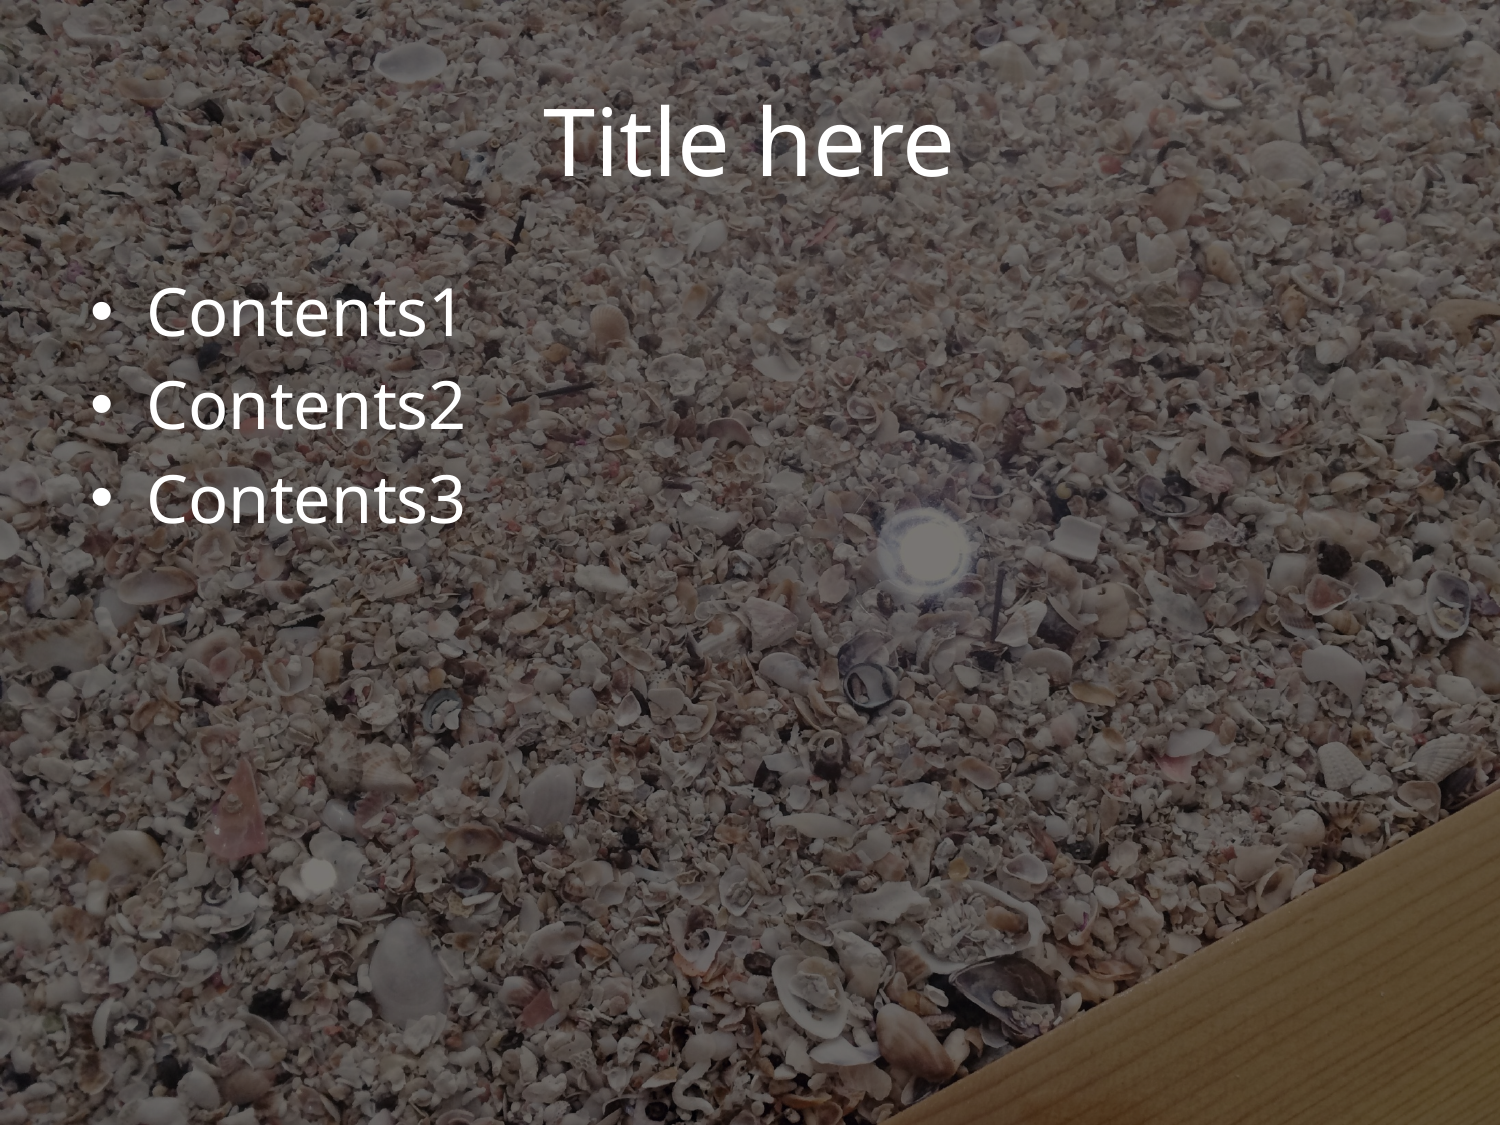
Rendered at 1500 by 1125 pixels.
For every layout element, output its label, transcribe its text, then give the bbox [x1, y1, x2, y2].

text_box [0, 0, 1500, 1125]
title Title here [75, 45, 1425, 233]
list Contents1 Contents2 Contents3 [75, 262, 1425, 1005]
